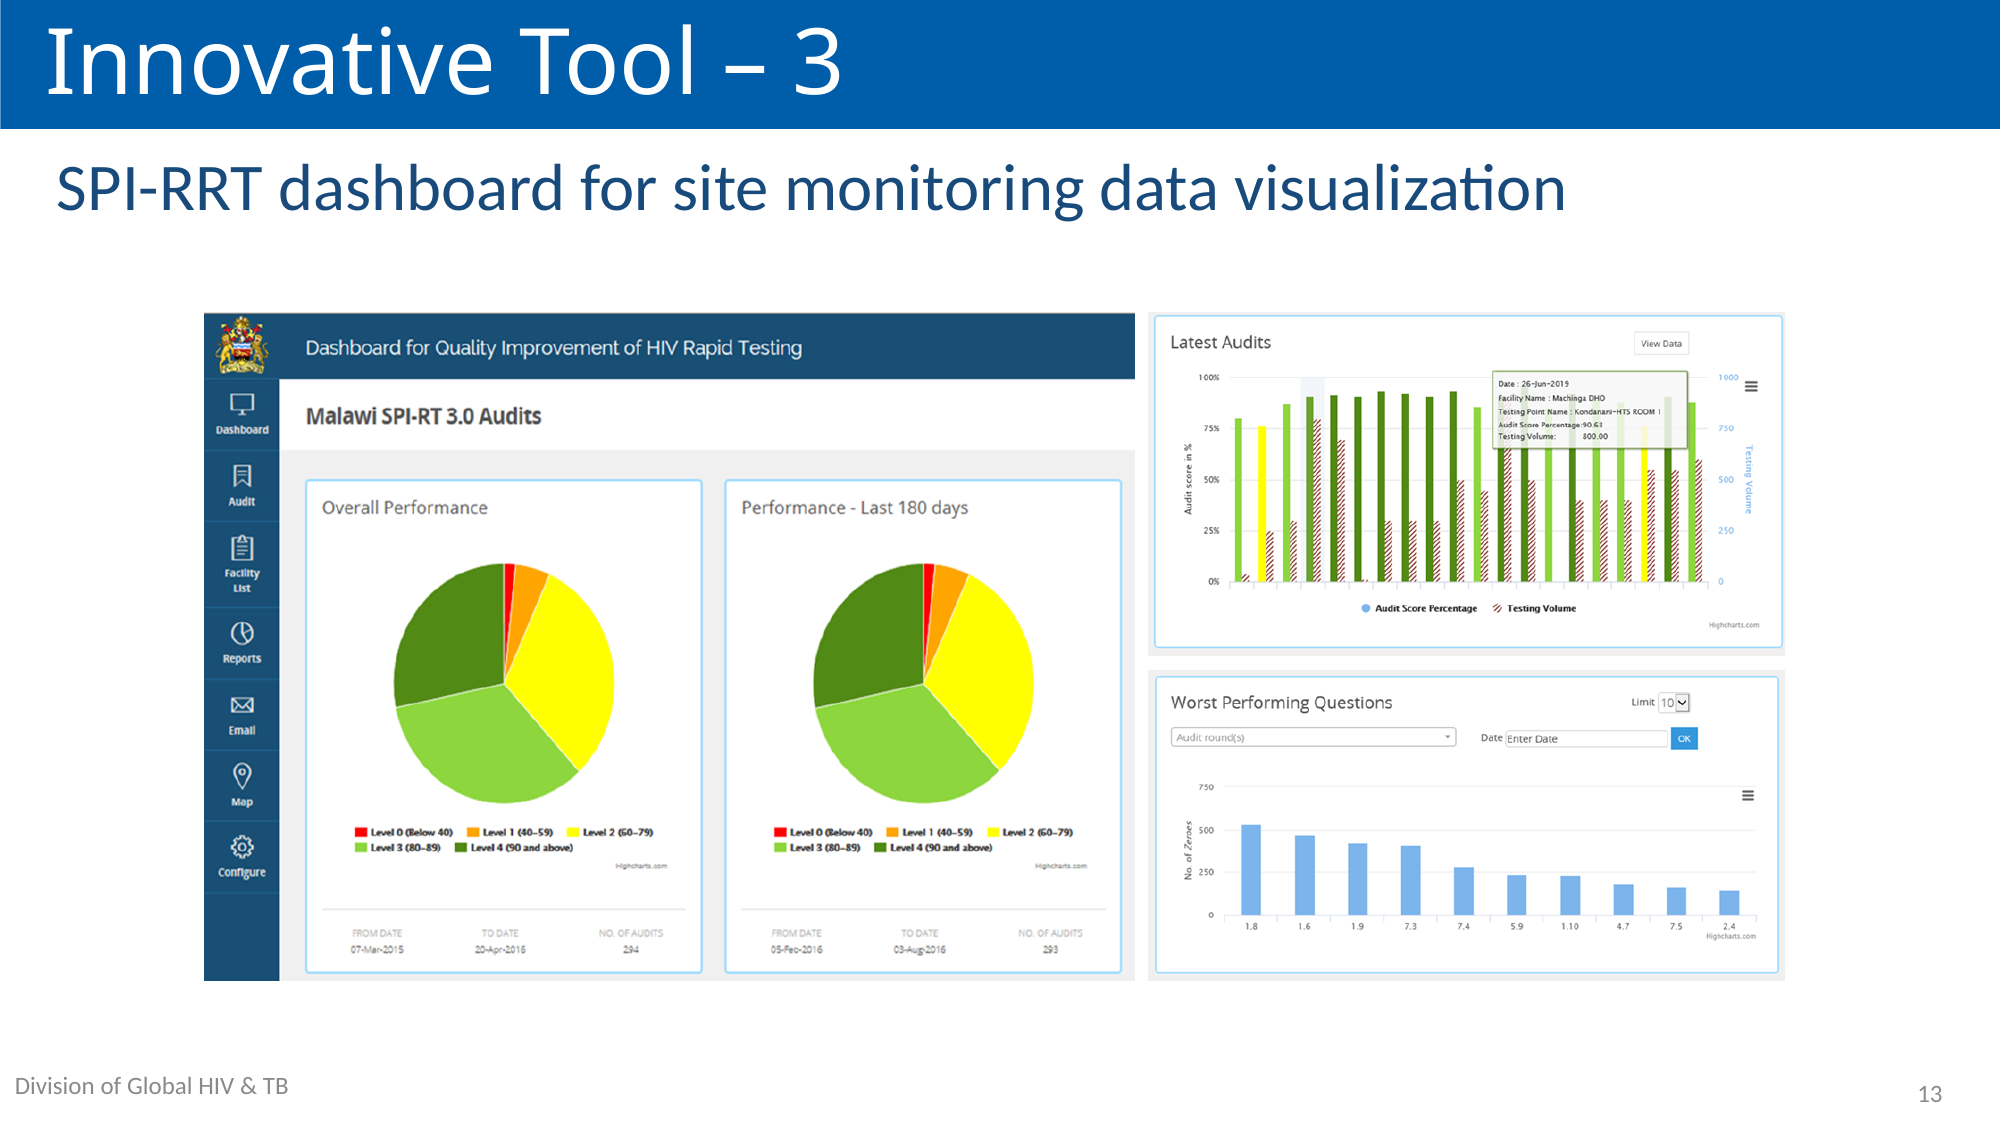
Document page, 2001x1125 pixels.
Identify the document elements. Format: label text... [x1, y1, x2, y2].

slide_number 13 [1784, 1062, 1958, 1123]
picture [204, 312, 1785, 981]
title Innovative Tool – 3 [0, 0, 2000, 129]
text_box SPI-RRT dashboard for site monitoring data visualization [42, 145, 1958, 255]
